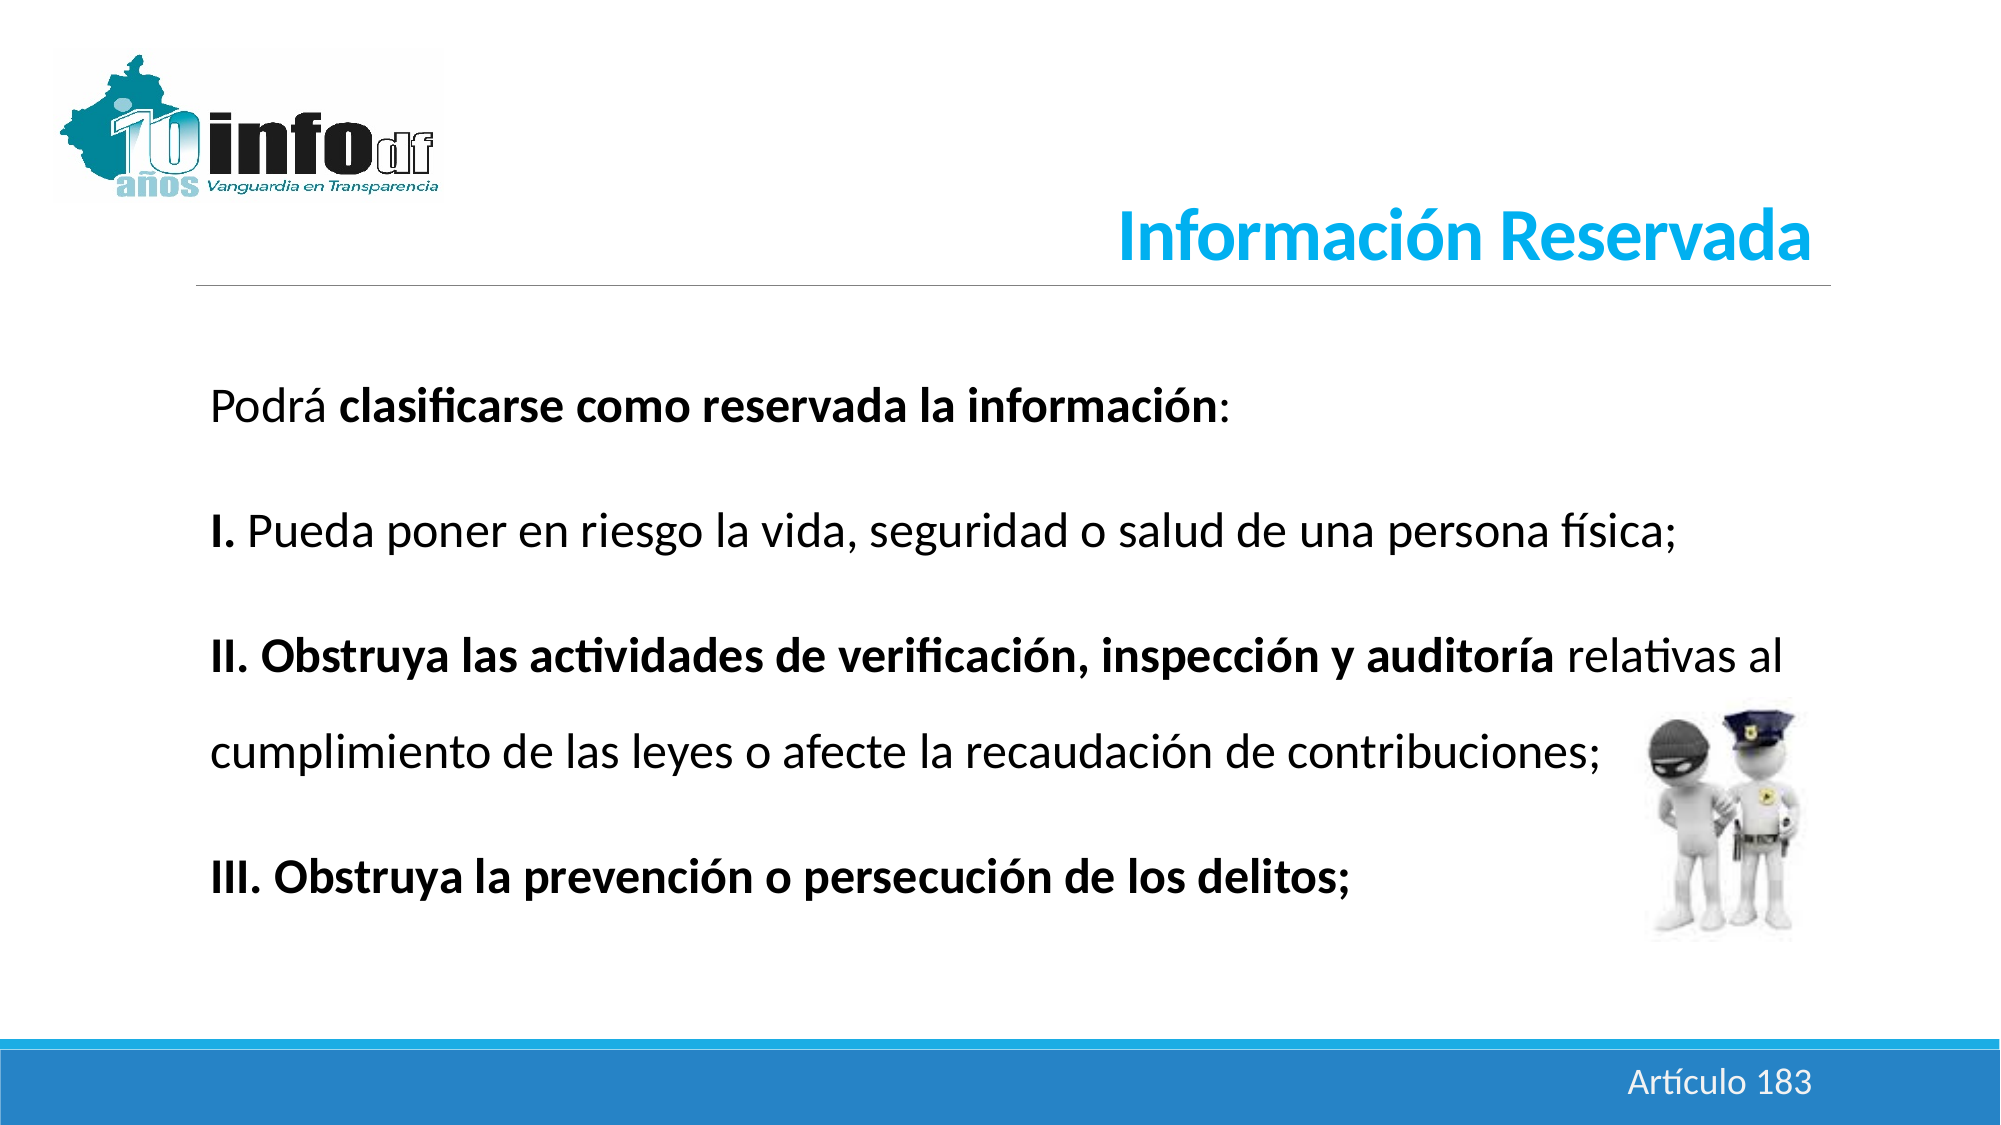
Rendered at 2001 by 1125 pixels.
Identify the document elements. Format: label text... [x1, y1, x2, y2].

picture [53, 48, 444, 203]
text_box Artículo 183 [1612, 1050, 1828, 1110]
list Podrá clasificarse como reservada la información: I. Pueda poner en riesgo la vida, seguridad o salud de una persona física; II. Obstruya las actividades de verificación, inspección y auditoría relativas al cumplimiento de las leyes o afecte la recaudación de contribuciones; III. Obstruya la prevención o persecución de los delitos; [195, 328, 1829, 958]
picture [1628, 697, 1830, 942]
title Información Reservada [840, 142, 1829, 283]
